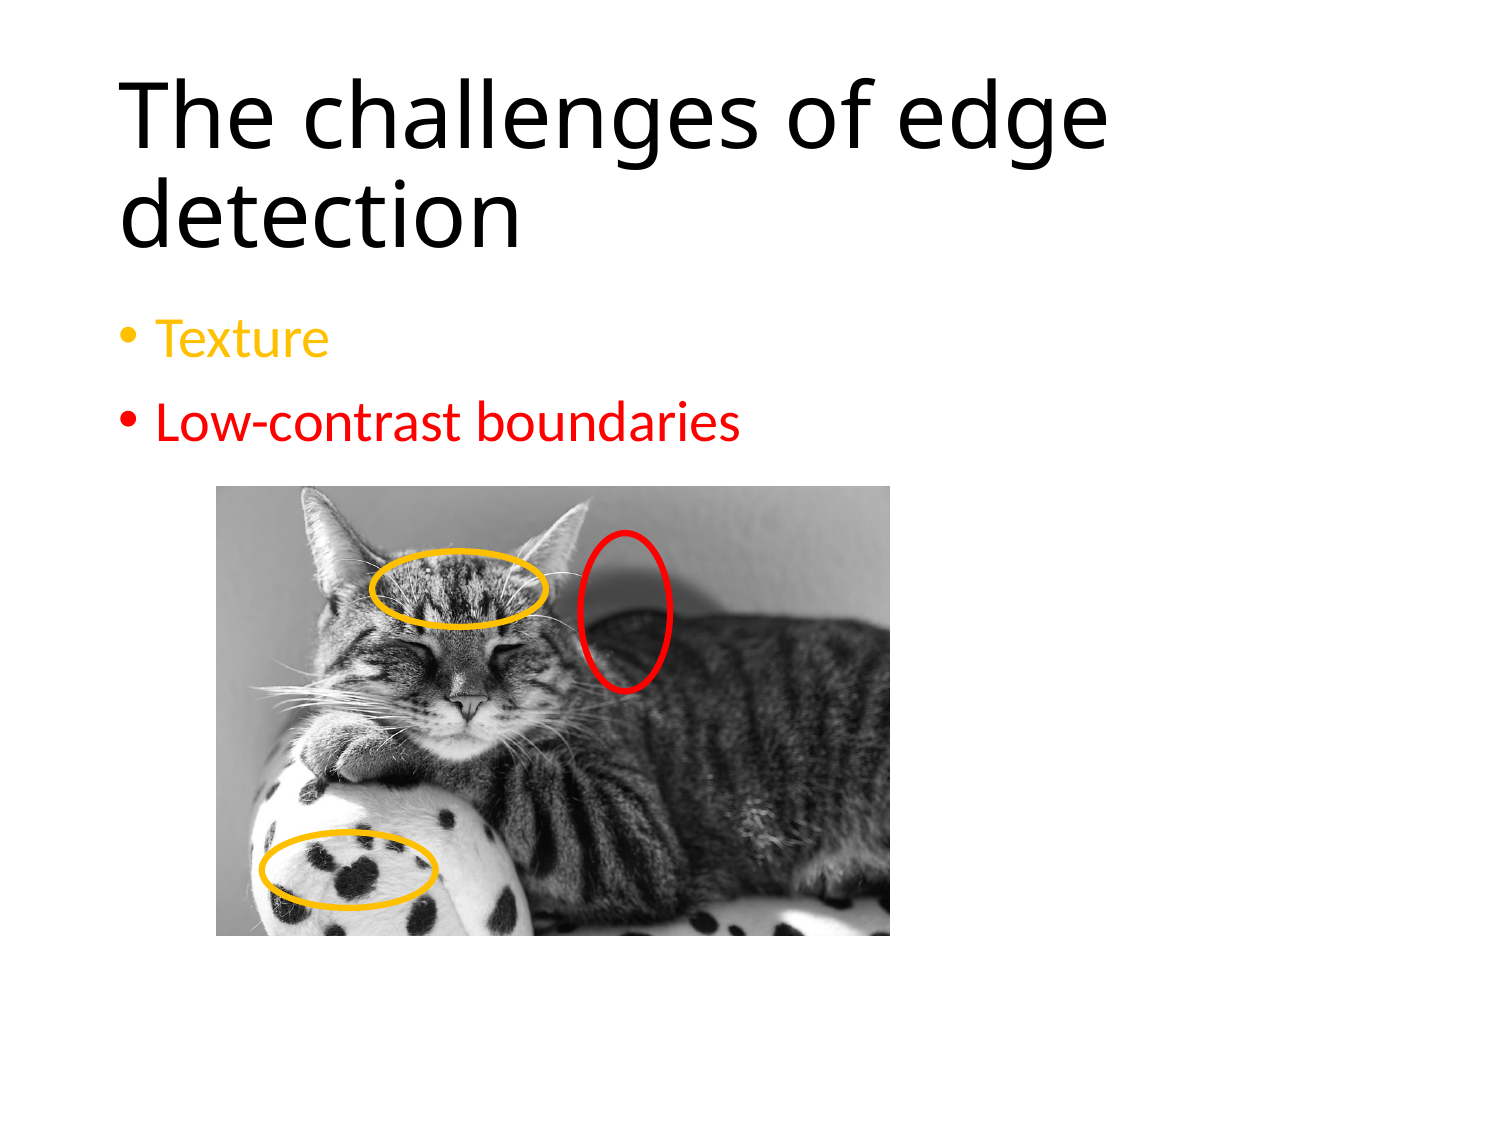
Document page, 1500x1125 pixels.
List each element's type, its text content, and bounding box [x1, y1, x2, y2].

list Texture Low-contrast boundaries [103, 299, 1397, 1014]
picture [216, 486, 890, 936]
title The challenges of edge detection [103, 59, 1397, 278]
